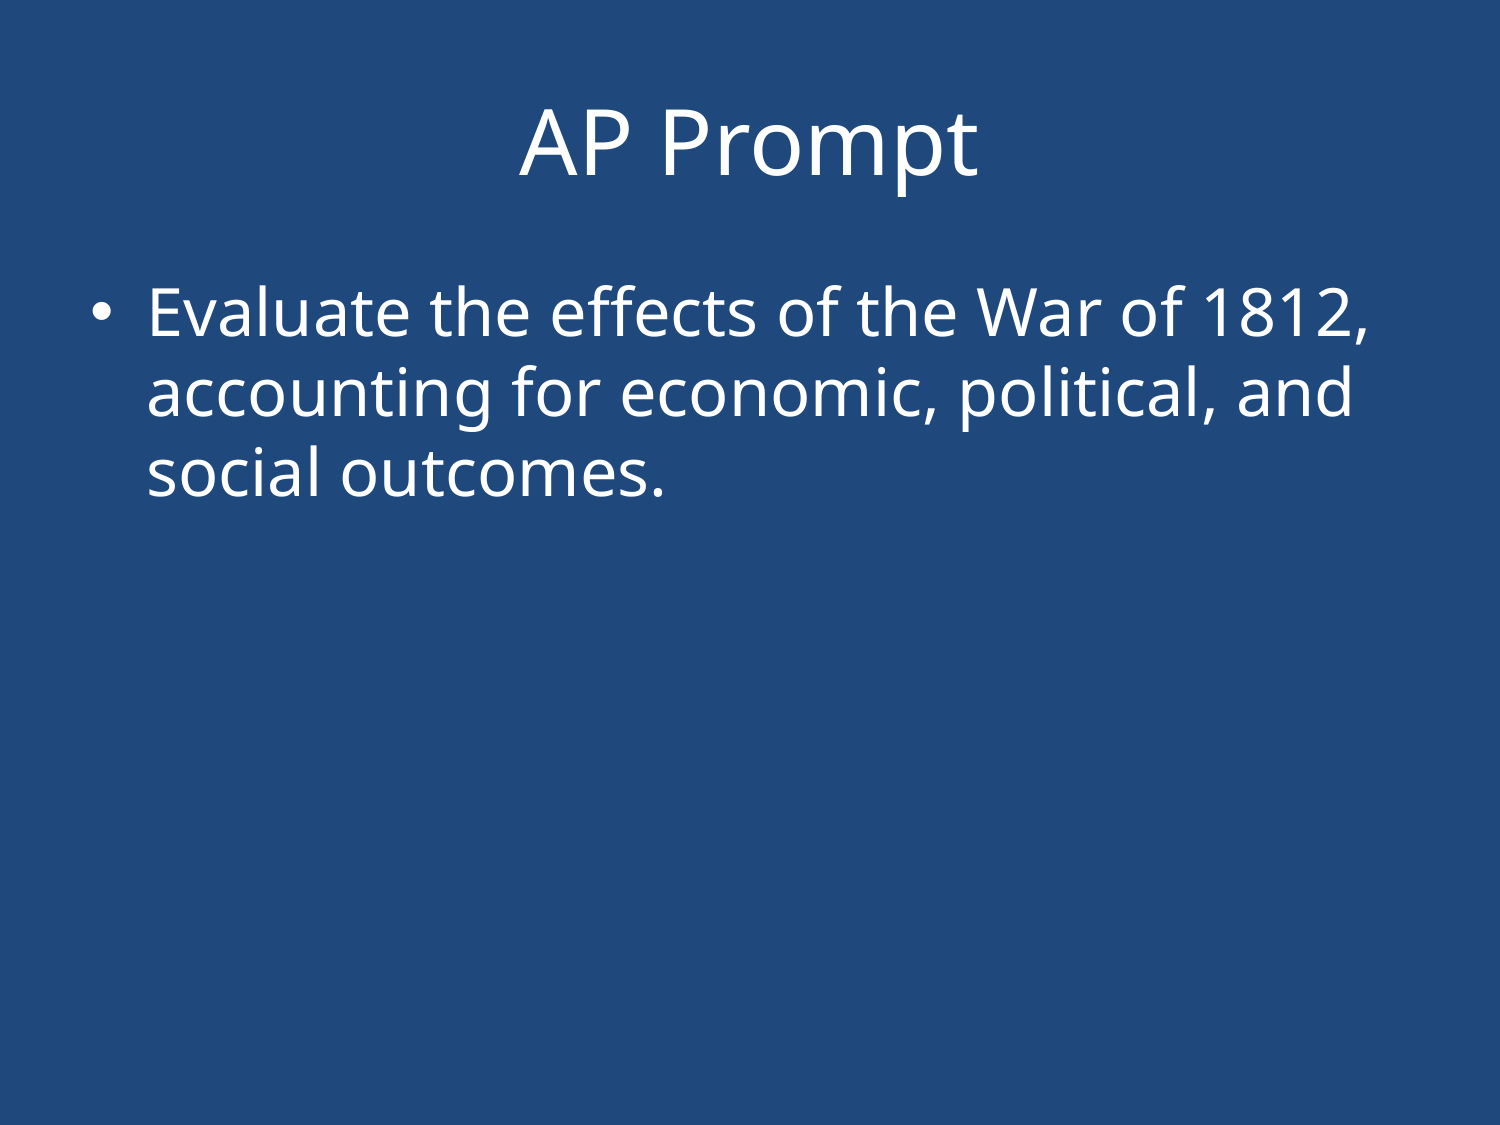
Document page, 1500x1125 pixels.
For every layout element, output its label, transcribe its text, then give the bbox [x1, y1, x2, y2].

title AP Prompt [75, 45, 1425, 233]
list Evaluate the effects of the War of 1812, accounting for economic, political, and social outcomes. [75, 262, 1425, 1005]
